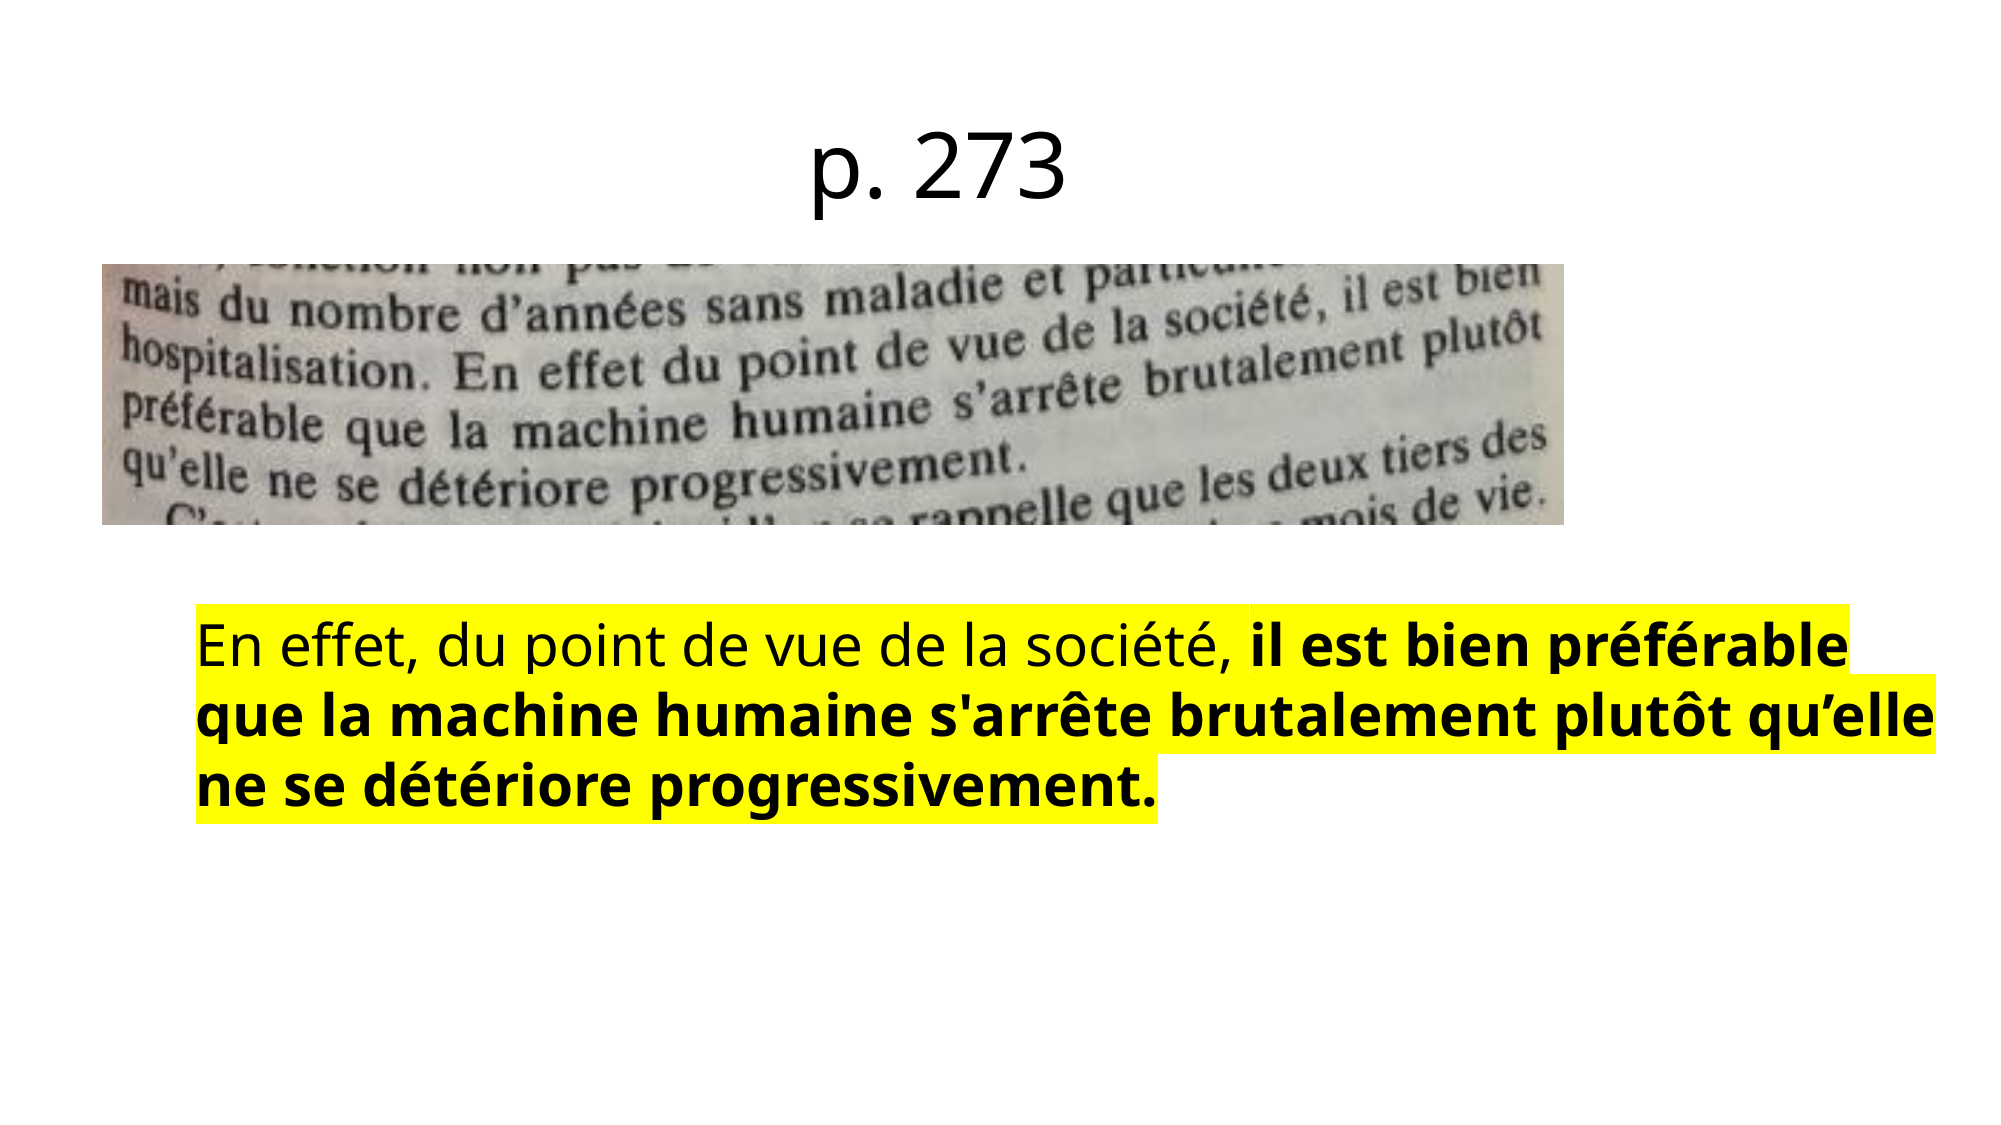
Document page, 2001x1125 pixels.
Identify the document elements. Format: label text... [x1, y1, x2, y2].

title p. 273 [543, 59, 1334, 264]
picture [102, 264, 1564, 525]
text_box En effet, du point de vue de la société, il est bien préférable que la machine humaine s'arrête brutalement plutôt qu’elle ne se détériore progressivement. [180, 600, 1971, 826]
